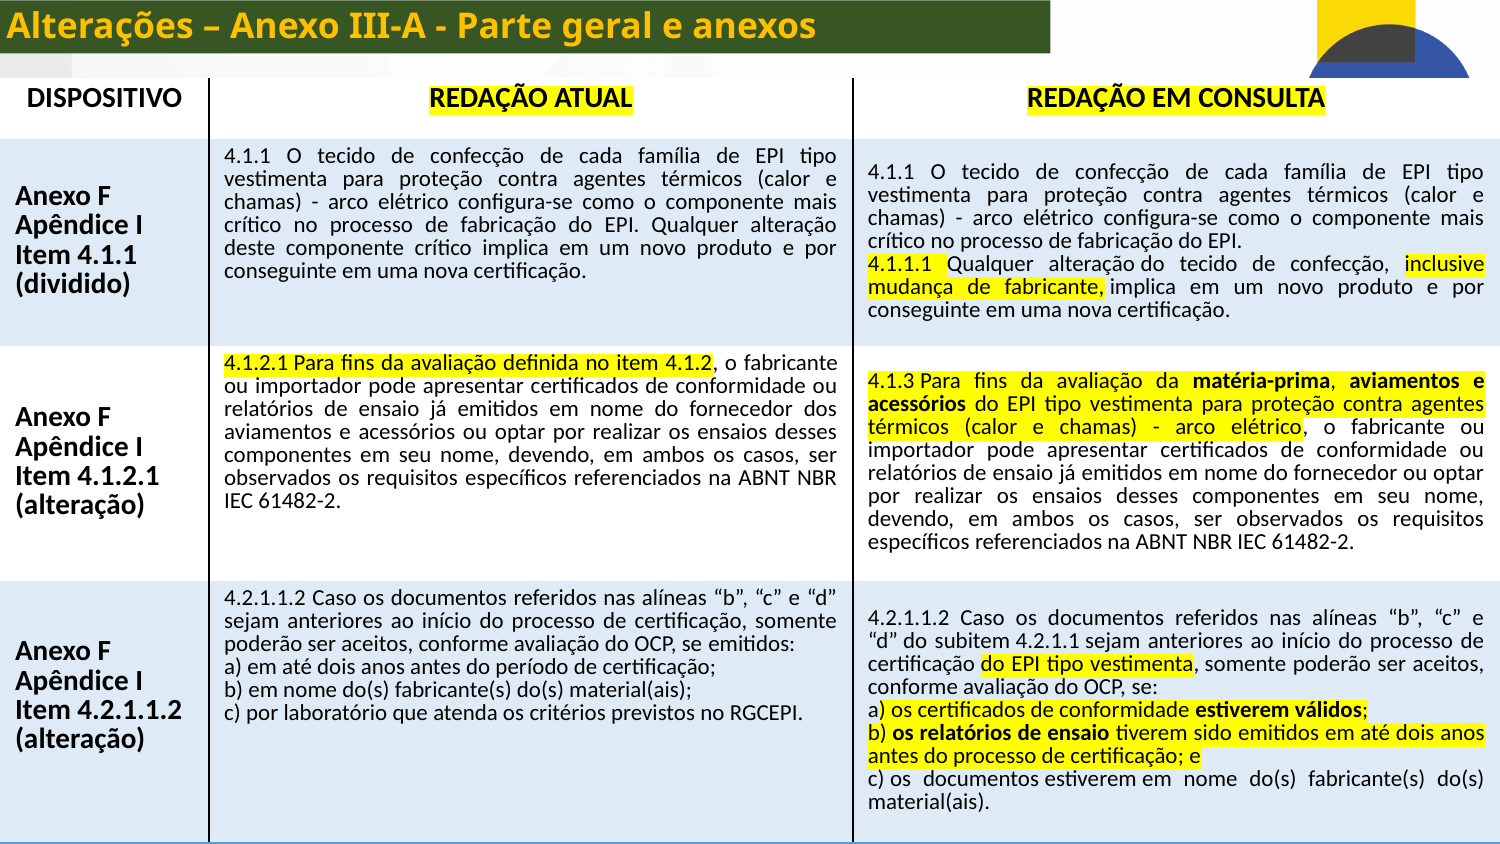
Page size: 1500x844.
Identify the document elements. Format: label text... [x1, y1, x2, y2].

table_header DISPOSITIVO [0, 78, 208, 139]
table_cell 4.1.3 Para fins da avaliação da matéria-prima, aviamentos e acessórios do EPI tipo vestimenta para proteção contra agentes térmicos (calor e chamas) - arco elétrico, o fabricante ou importador pode apresentar certificados de conformidade ou relatórios de ensaio já emitidos em nome do fornecedor ou optar por realizar os ensaios desses componentes em seu nome, devendo, em ambos os casos, ser observados os requisitos específicos referenciados na ABNT NBR IEC 61482-2. [854, 346, 1500, 581]
table_cell 4.1.2.1 Para fins da avaliação definida no item 4.1.2, o fabricante ou importador pode apresentar certificados de conformidade ou relatórios de ensaio já emitidos em nome do fornecedor dos aviamentos e acessórios ou optar por realizar os ensaios desses componentes em seu nome, devendo, em ambos os casos, ser observados os requisitos específicos referenciados na ABNT NBR IEC 61482-2. [210, 346, 852, 581]
table_cell 4.2.1.1.2 Caso os documentos referidos nas alíneas “b”, “c” e “d” sejam anteriores ao início do processo de certificação, somente poderão ser aceitos, conforme avaliação do OCP, se emitidos: a) em até dois anos antes do período de certificação; b) em nome do(s) fabricante(s) do(s) material(ais); c) por laboratório que atenda os critérios previstos no RGCEPI. [210, 581, 852, 842]
table_cell Anexo F Apêndice I Item 4.2.1.1.2 (alteração) [0, 581, 208, 842]
table_header REDAÇÃO EM CONSULTA​​ [854, 78, 1500, 139]
table_cell 4.1.1 O tecido de confecção de cada família de EPI tipo vestimenta para proteção contra agentes térmicos (calor e chamas) - arco elétrico configura-se como o componente mais crítico no processo de fabricação do EPI. 4.1.1.1 Qualquer alteração do tecido de confecção, inclusive mudança de fabricante, implica em um novo produto e por conseguinte em uma nova certificação. [854, 139, 1500, 346]
text_box Alterações – Anexo III-A - Parte geral e anexos [0, 0, 1051, 54]
picture [0, 0, 1500, 78]
table_cell Anexo F Apêndice I Item 4.1.1 (dividido) [0, 139, 208, 346]
table_cell 4.2.1.1.2 Caso os documentos referidos nas alíneas “b”, “c” e “d” do subitem 4.2.1.1 sejam anteriores ao início do processo de certificação do EPI tipo vestimenta, somente poderão ser aceitos, conforme avaliação do OCP, se: a) os certificados de conformidade estiverem válidos; b) os relatórios de ensaio tiverem sido emitidos em até dois anos antes do processo de certificação; e c) os documentos estiverem em nome do(s) fabricante(s) do(s) material(ais). [854, 581, 1500, 842]
table_cell 4.1.1 O tecido de confecção de cada família de EPI tipo vestimenta para proteção contra agentes térmicos (calor e chamas) - arco elétrico configura-se como o componente mais crítico no processo de fabricação do EPI. Qualquer alteração deste componente crítico implica em um novo produto e por conseguinte em uma nova certificação. [210, 139, 852, 346]
table_header REDAÇÃO ATUAL [210, 78, 852, 139]
table_cell Anexo F Apêndice I Item 4.1.2.1 (alteração) [0, 346, 208, 581]
